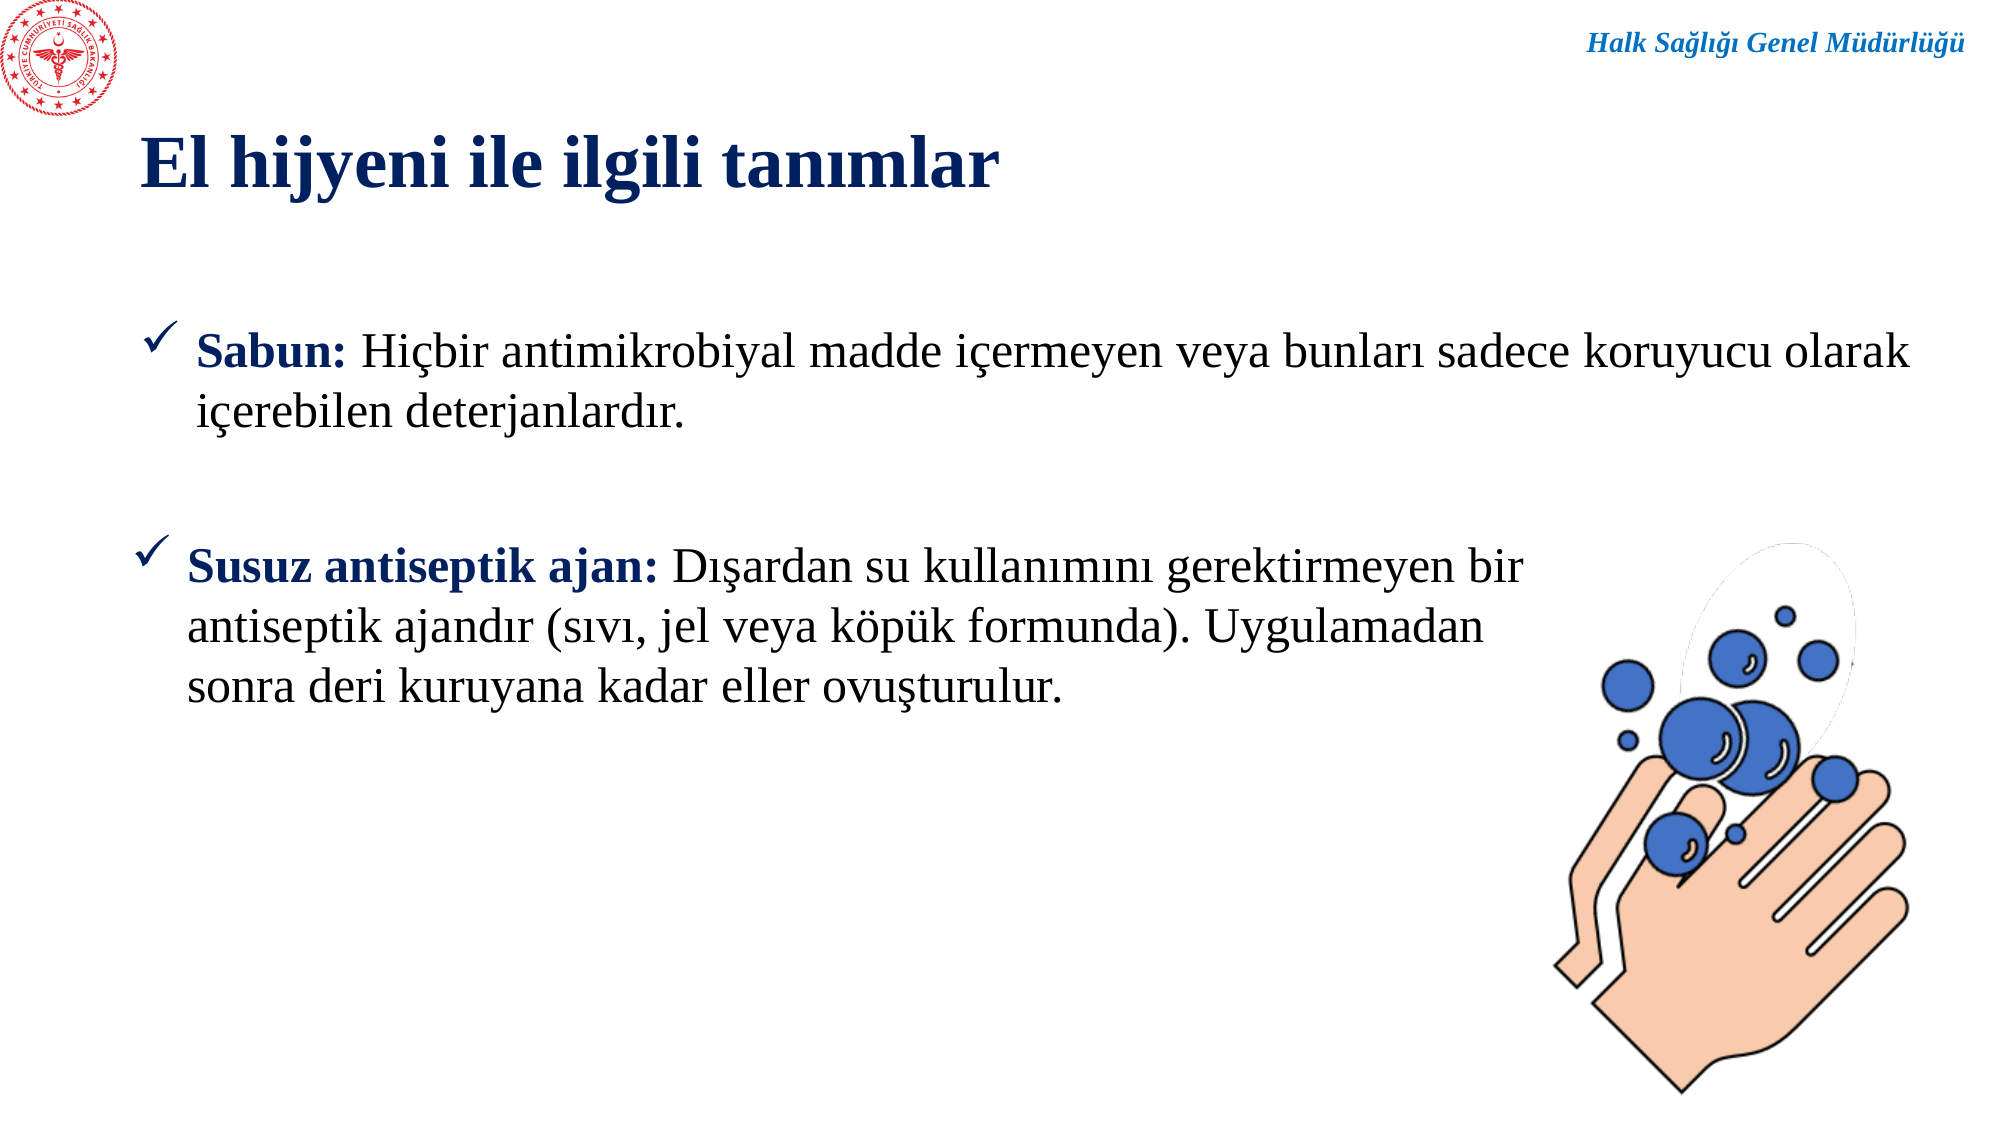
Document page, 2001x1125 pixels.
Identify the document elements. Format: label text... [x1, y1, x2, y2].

picture [1463, 542, 2000, 1125]
text_box Susuz antiseptik ajan: Dışardan su kullanımını gerektirmeyen bir antiseptik ajandır (sıvı, jel veya köpük formunda). Uygulamadan sonra deri kuruyana kadar eller ovuşturulur. [116, 464, 1544, 810]
list Halk Sağlığı Genel Müdürlüğü [145, 15, 1981, 74]
text_box Sabun: Hiçbir antimikrobiyal madde içermeyen veya bunları sadece koruyucu olarak içerebilen deterjanlardır. [125, 249, 1928, 445]
text_box El hijyeni ile ilgili tanımlar [125, 115, 1961, 335]
picture [0, 0, 117, 116]
